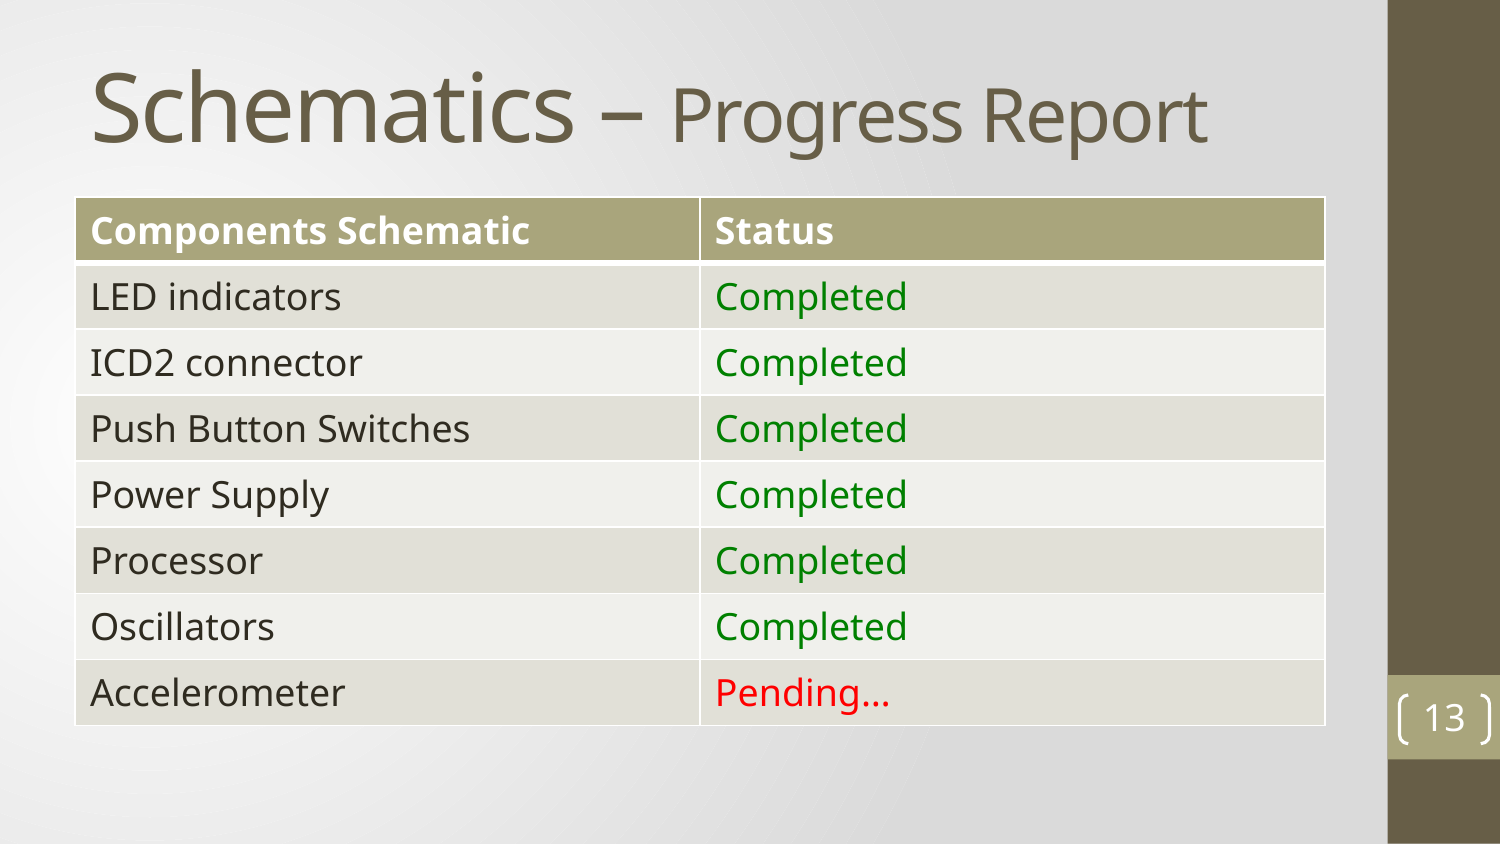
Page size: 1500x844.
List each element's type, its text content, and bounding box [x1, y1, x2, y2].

table_cell LED indicators [76, 266, 699, 328]
slide_number 13 [1397, 693, 1492, 746]
table_cell Power Supply [76, 462, 699, 526]
table_cell Processor [76, 528, 699, 593]
table_cell Completed [701, 594, 1324, 659]
table_cell Completed [701, 266, 1324, 328]
table_cell Oscillators [76, 594, 699, 659]
table_cell Push Button Switches [76, 396, 699, 460]
table_cell Pending… [701, 660, 1324, 725]
table_cell Completed [701, 396, 1324, 460]
table_cell ICD2 connector [76, 330, 699, 394]
table_header Status [701, 198, 1324, 260]
table_header Components Schematic [76, 198, 699, 260]
table_cell Accelerometer [76, 660, 699, 725]
table_cell Completed [701, 330, 1324, 394]
table_cell Completed [701, 462, 1324, 526]
table_cell Completed [701, 528, 1324, 593]
title Schematics – Progress Report [75, 33, 1325, 175]
